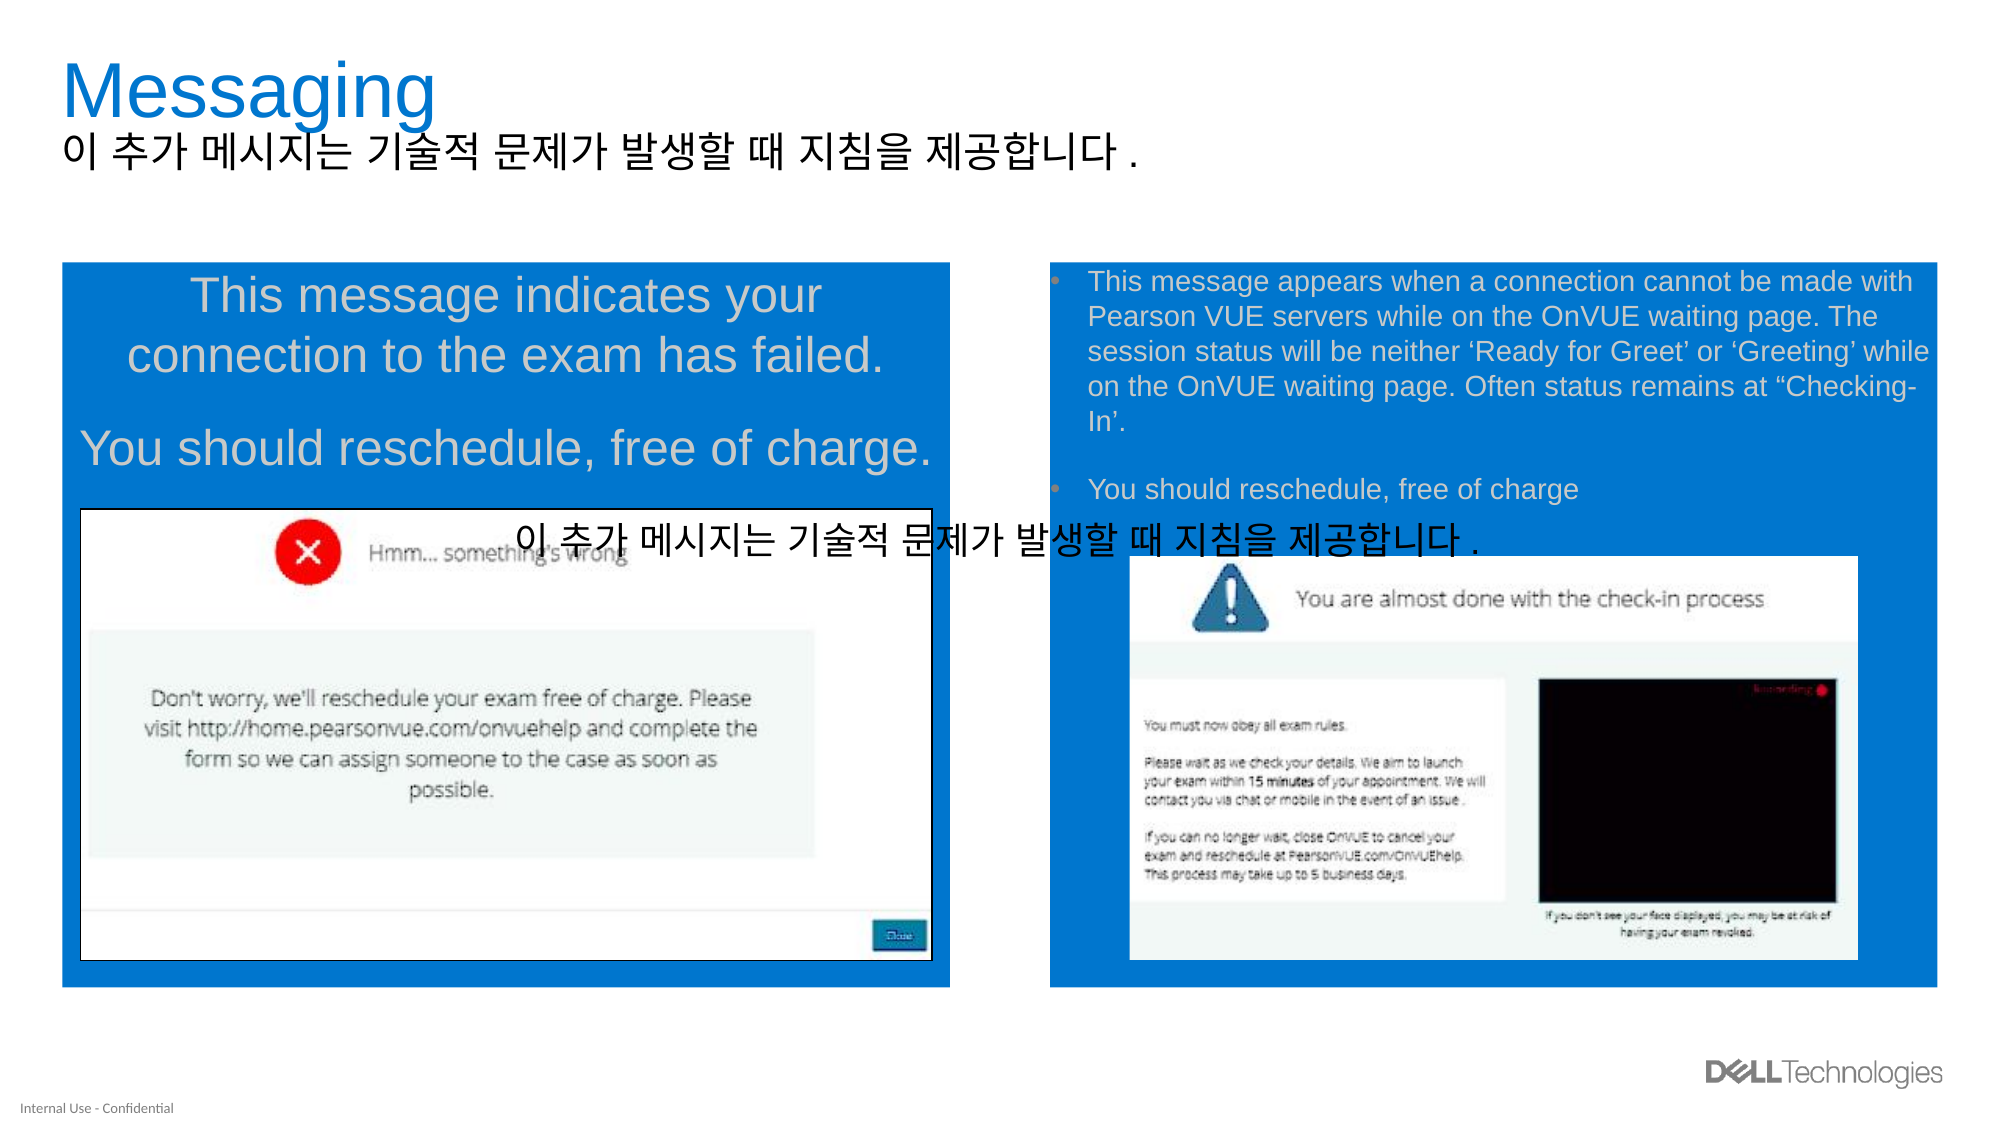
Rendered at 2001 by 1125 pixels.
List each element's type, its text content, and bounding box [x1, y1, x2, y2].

list This message indicates your connection to the exam has failed. You should reschedule, free of charge. [62, 262, 950, 988]
picture [1706, 1058, 1943, 1089]
text_box 이 추가 메시지는 기술적 문제가 발생할 때 지침을 제공합니다. [61, 131, 1938, 177]
text_box 이 추가 메시지는 기술적 문제가 발생할 때 지침을 제공합니다. [932, 509, 1500, 570]
picture [1129, 556, 1858, 960]
picture [81, 509, 932, 960]
list This message appears when a connection cannot be made with Pearson VUE servers while on the OnVUE waiting page. The session status will be neither ‘Ready for Greet’ or ‘Greeting’ while on the OnVUE waiting page. Often status remains at “Checking-In’. You should reschedule, free of charge [1050, 262, 1938, 988]
title Messaging [61, 50, 1938, 131]
